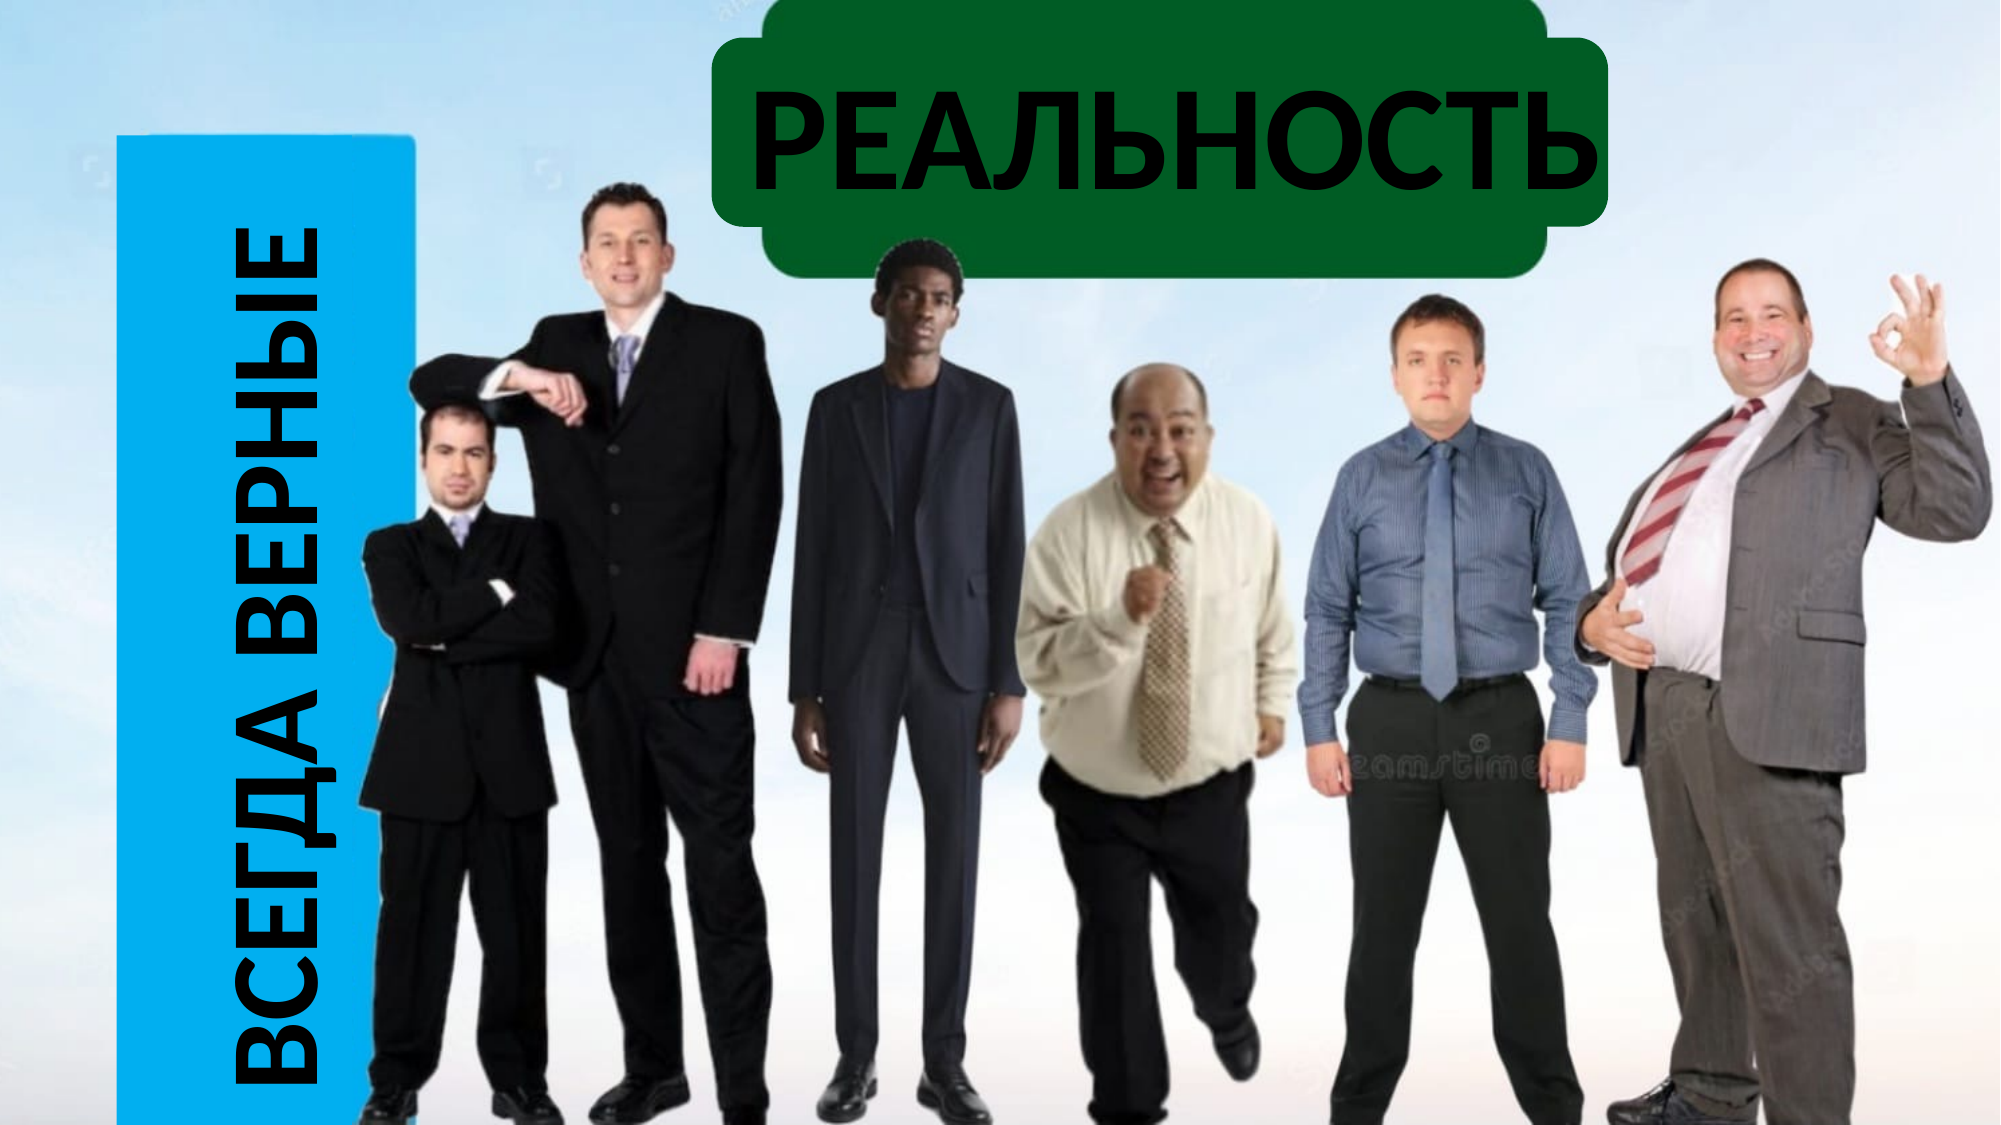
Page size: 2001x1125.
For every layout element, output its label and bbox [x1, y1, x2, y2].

list [0, 0, 2000, 1125]
